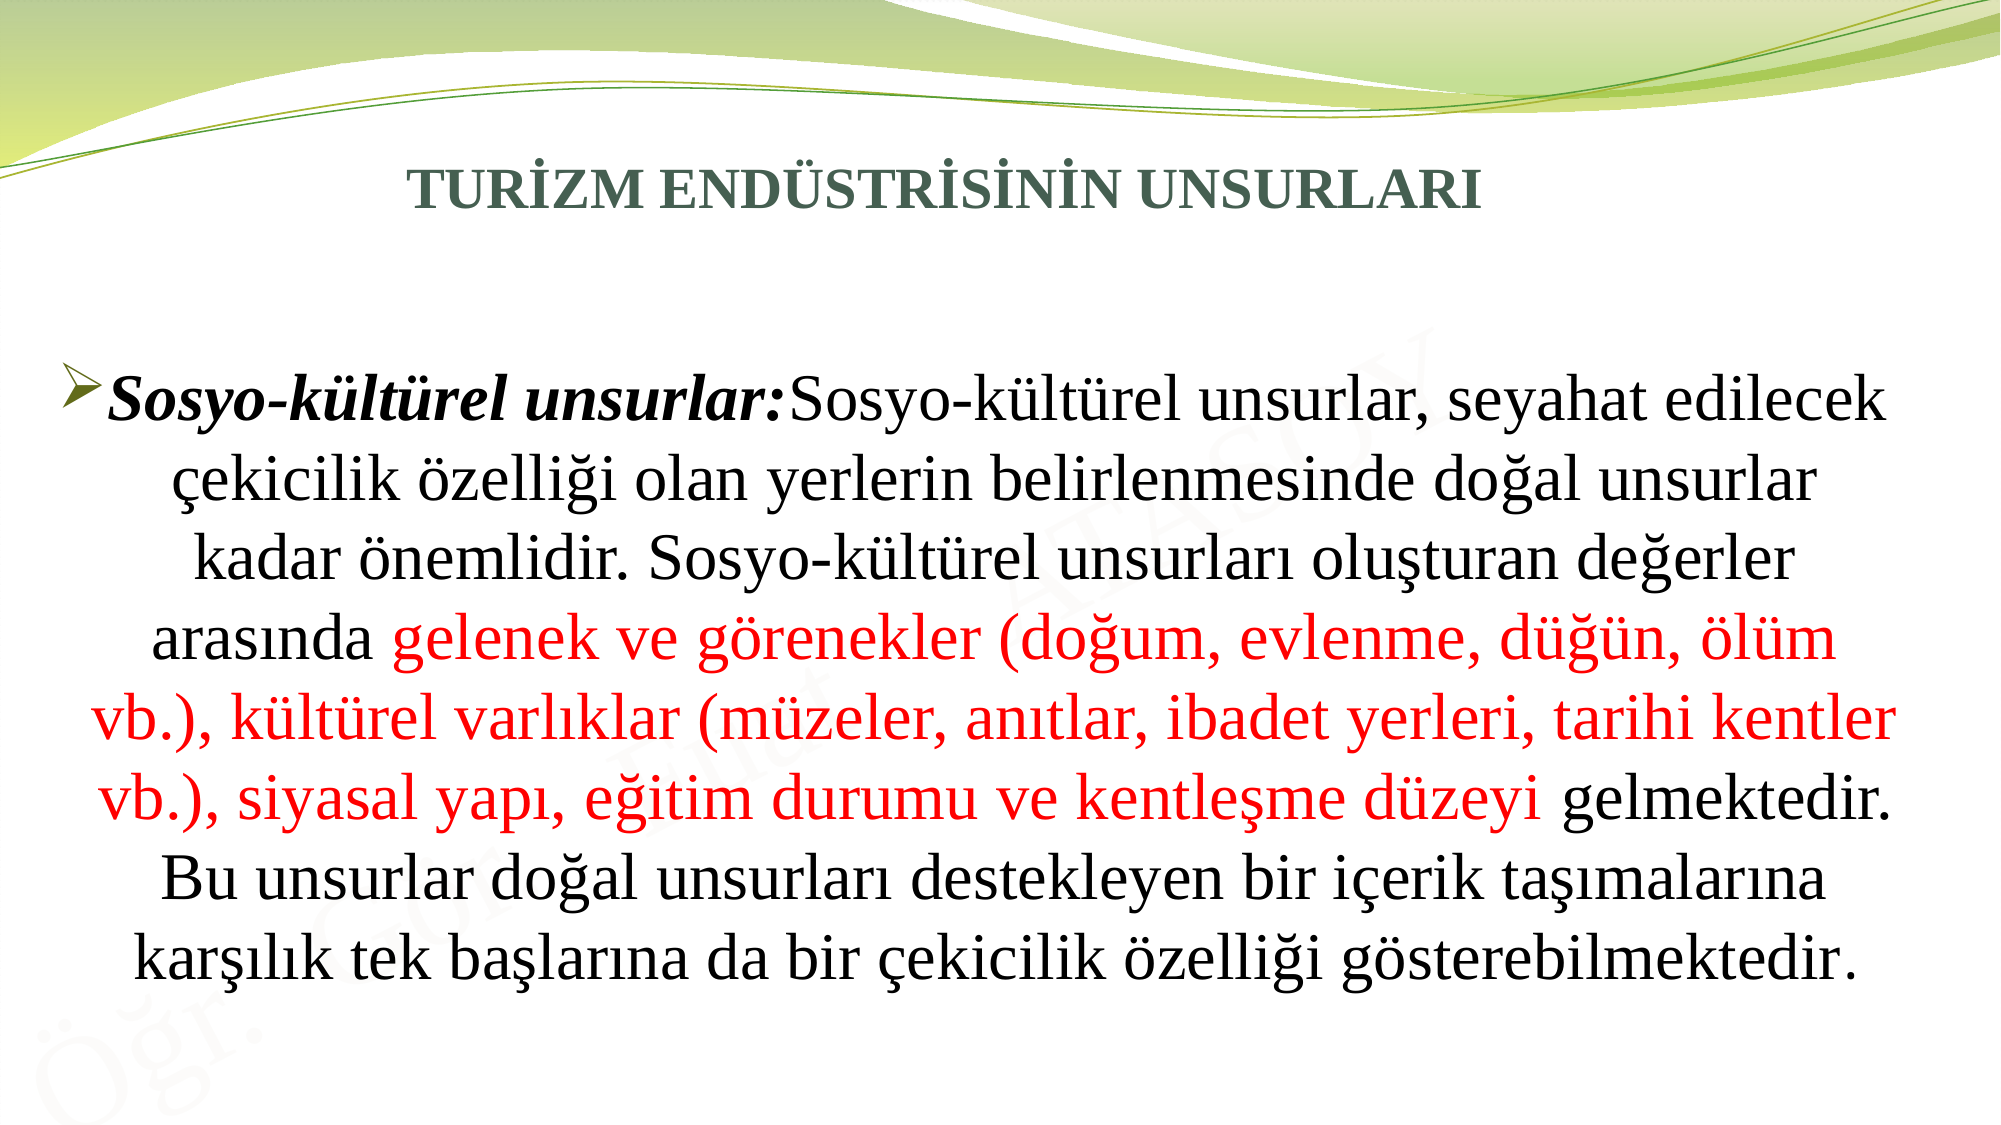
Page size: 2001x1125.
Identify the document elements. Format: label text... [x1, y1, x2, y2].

title TURİZM ENDÜSTRİSİNİN UNSURLARI [406, 113, 1741, 220]
list Sosyo-kültürel unsurlar:Sosyo-kültürel unsurlar, seyahat edilecek çekicilik özelliği olan yerlerin belirlenmesinde doğal unsurlar kadar önemlidir. Sosyo-kültürel unsurları oluşturan değerler arasında gelenek ve görenekler (doğum, evlenme, düğün, ölüm vb.), kültürel varlıklar (müzeler, anıtlar, ibadet yerleri, tarihi kentler vb.), siyasal yapı, eğitim durumu ve kentleşme düzeyi gelmektedir. Bu unsurlar doğal unsurları destekleyen bir içerik taşımalarına karşılık tek başlarına da bir çekicilik özelliği gösterebilmektedir. [28, 252, 1919, 1099]
